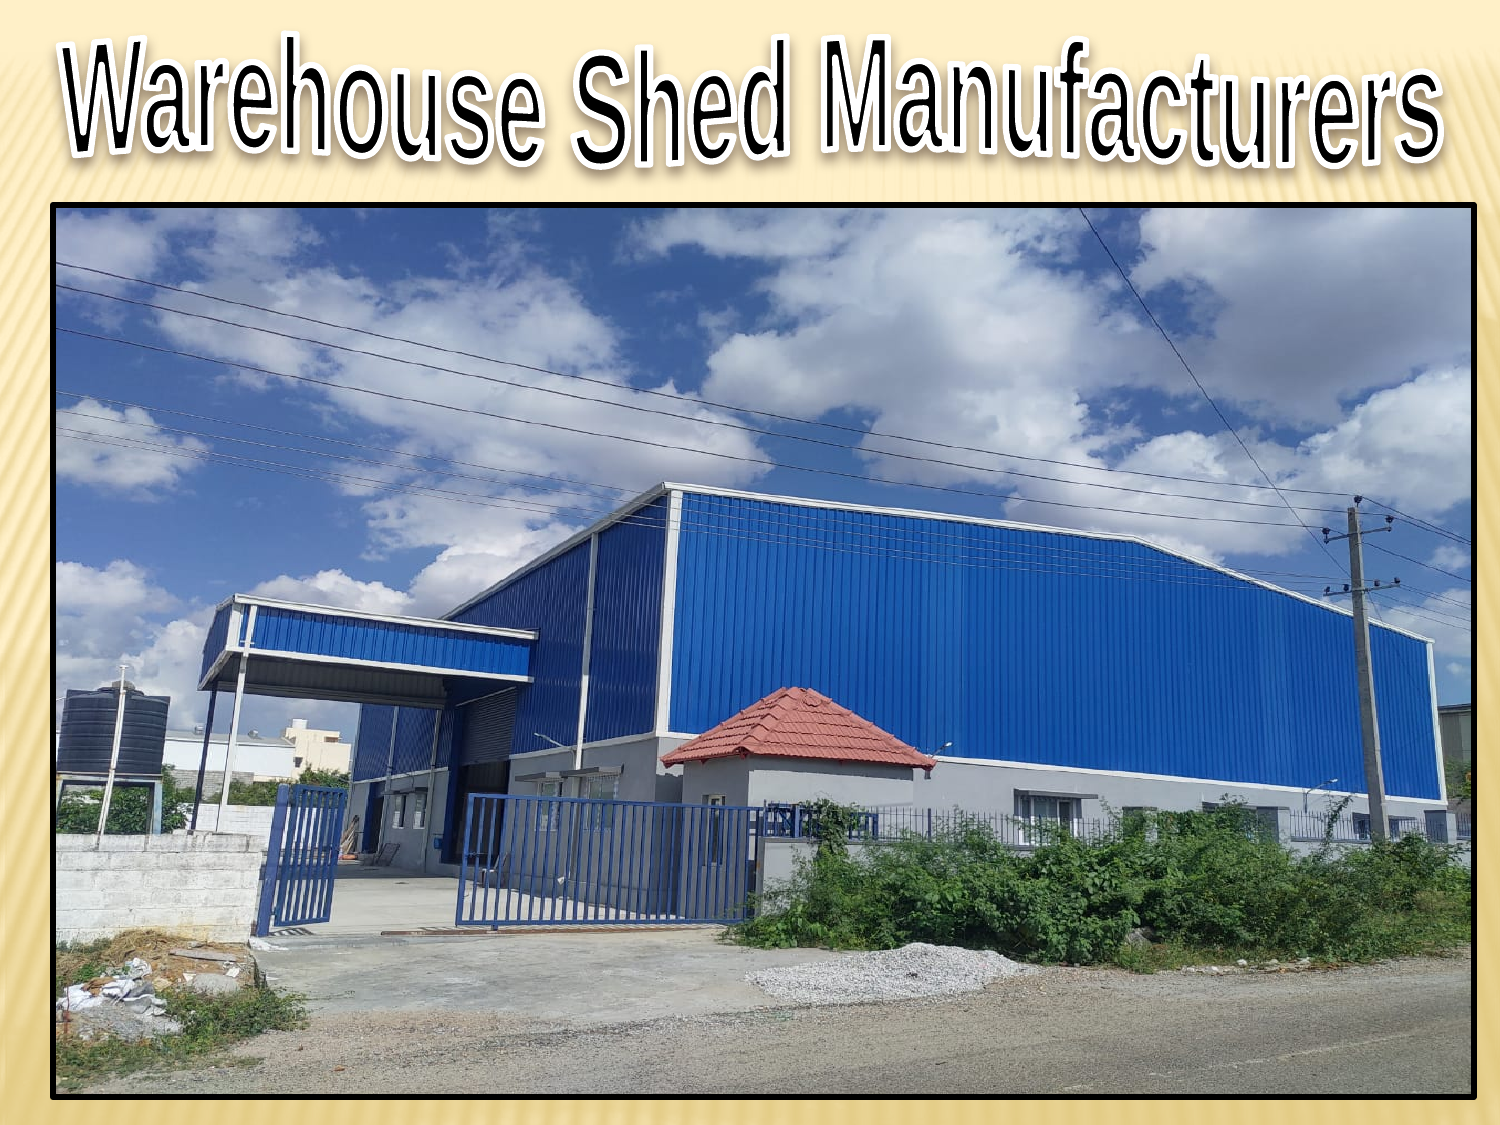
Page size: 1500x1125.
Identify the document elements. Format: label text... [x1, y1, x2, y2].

text_box Warehouse Shed Manufacturers [893, 57, 998, 155]
text_box Warehouse Shed Manufacturers [333, 64, 389, 160]
picture [55, 207, 1471, 1095]
text_box Warehouse Shed Manufacturers [55, 34, 148, 159]
text_box Warehouse Shed Manufacturers [140, 57, 278, 154]
text_box Warehouse Shed Manufacturers [1002, 63, 1053, 158]
text_box Warehouse Shed Manufacturers [820, 34, 891, 154]
text_box Warehouse Shed Manufacturers [280, 30, 331, 156]
text_box Warehouse Shed Manufacturers [1054, 35, 1270, 169]
text_box Warehouse Shed Manufacturers [1361, 68, 1444, 167]
text_box Warehouse Shed Manufacturers [570, 49, 632, 170]
text_box Warehouse Shed Manufacturers [391, 67, 442, 162]
text_box Warehouse Shed Manufacturers [1275, 74, 1359, 170]
text_box Warehouse Shed Manufacturers [634, 44, 685, 168]
text_box Warehouse Shed Manufacturers [687, 33, 790, 165]
text_box Warehouse Shed Manufacturers [444, 69, 546, 168]
